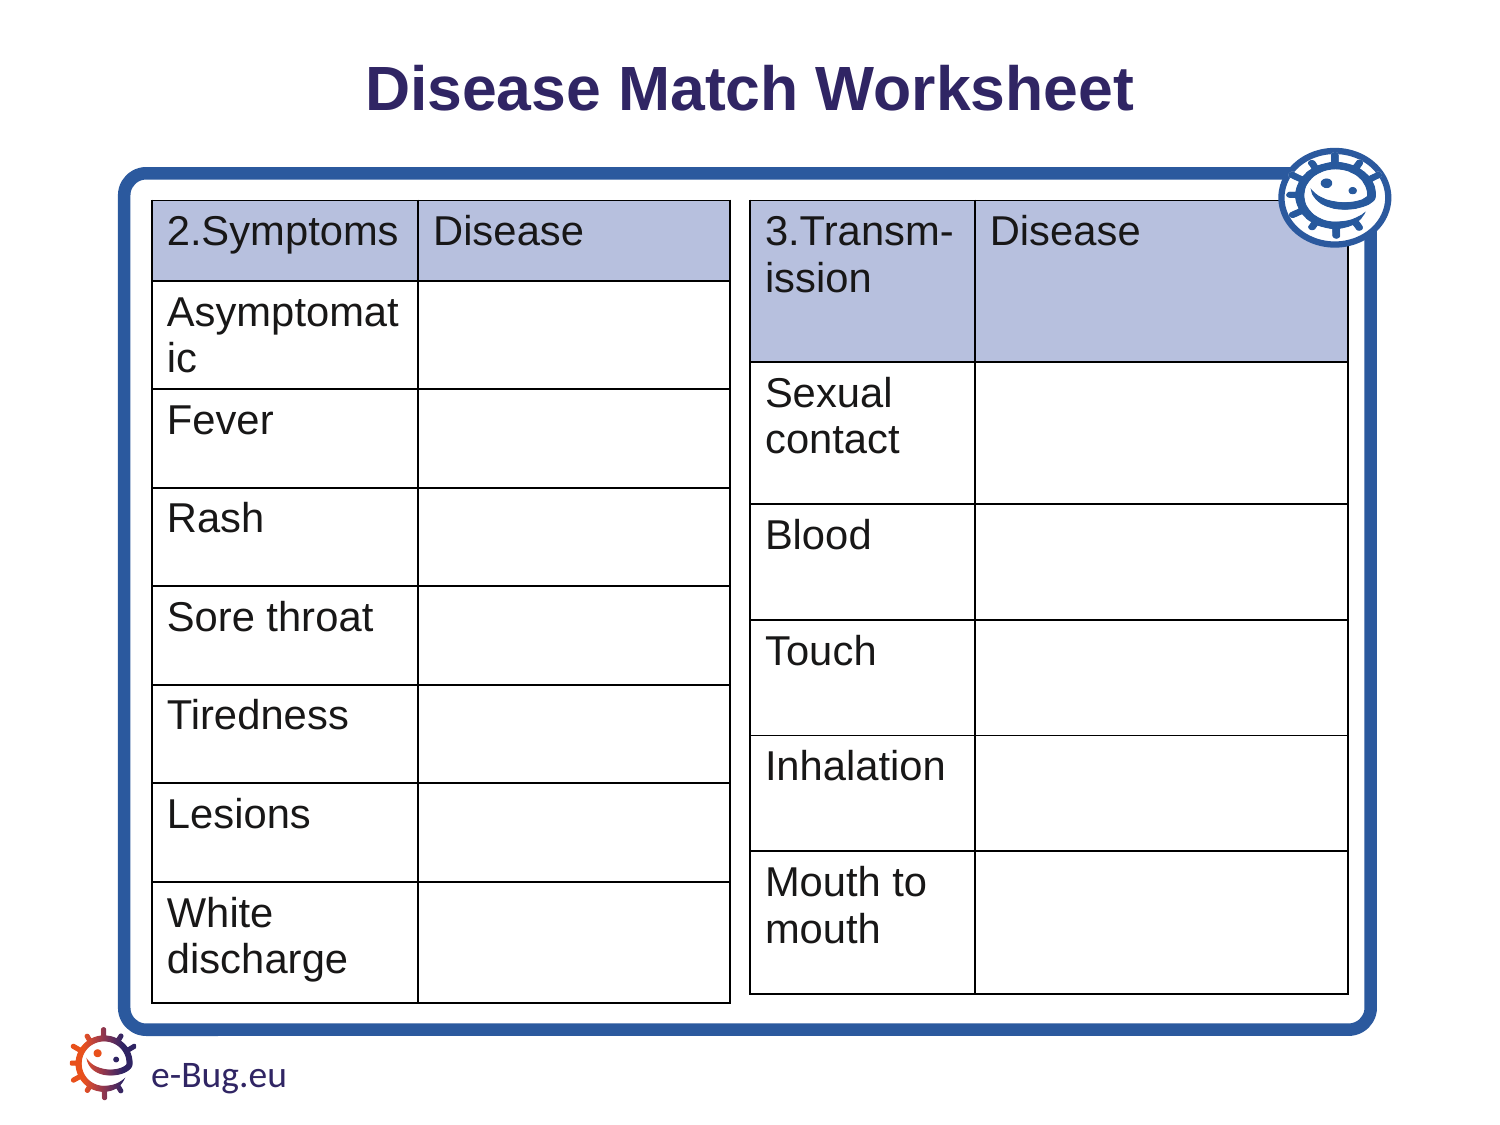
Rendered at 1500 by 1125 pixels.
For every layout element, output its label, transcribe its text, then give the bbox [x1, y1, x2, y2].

picture [69, 1027, 137, 1103]
text_box Disease Match Worksheet [103, 21, 1397, 158]
text_box [1281, 178, 1286, 217]
footer e-Bug.eu [136, 1042, 643, 1103]
text_box [1382, 175, 1389, 220]
text_box [1309, 239, 1360, 245]
picture [1286, 152, 1382, 239]
text_box [124, 173, 1371, 1030]
